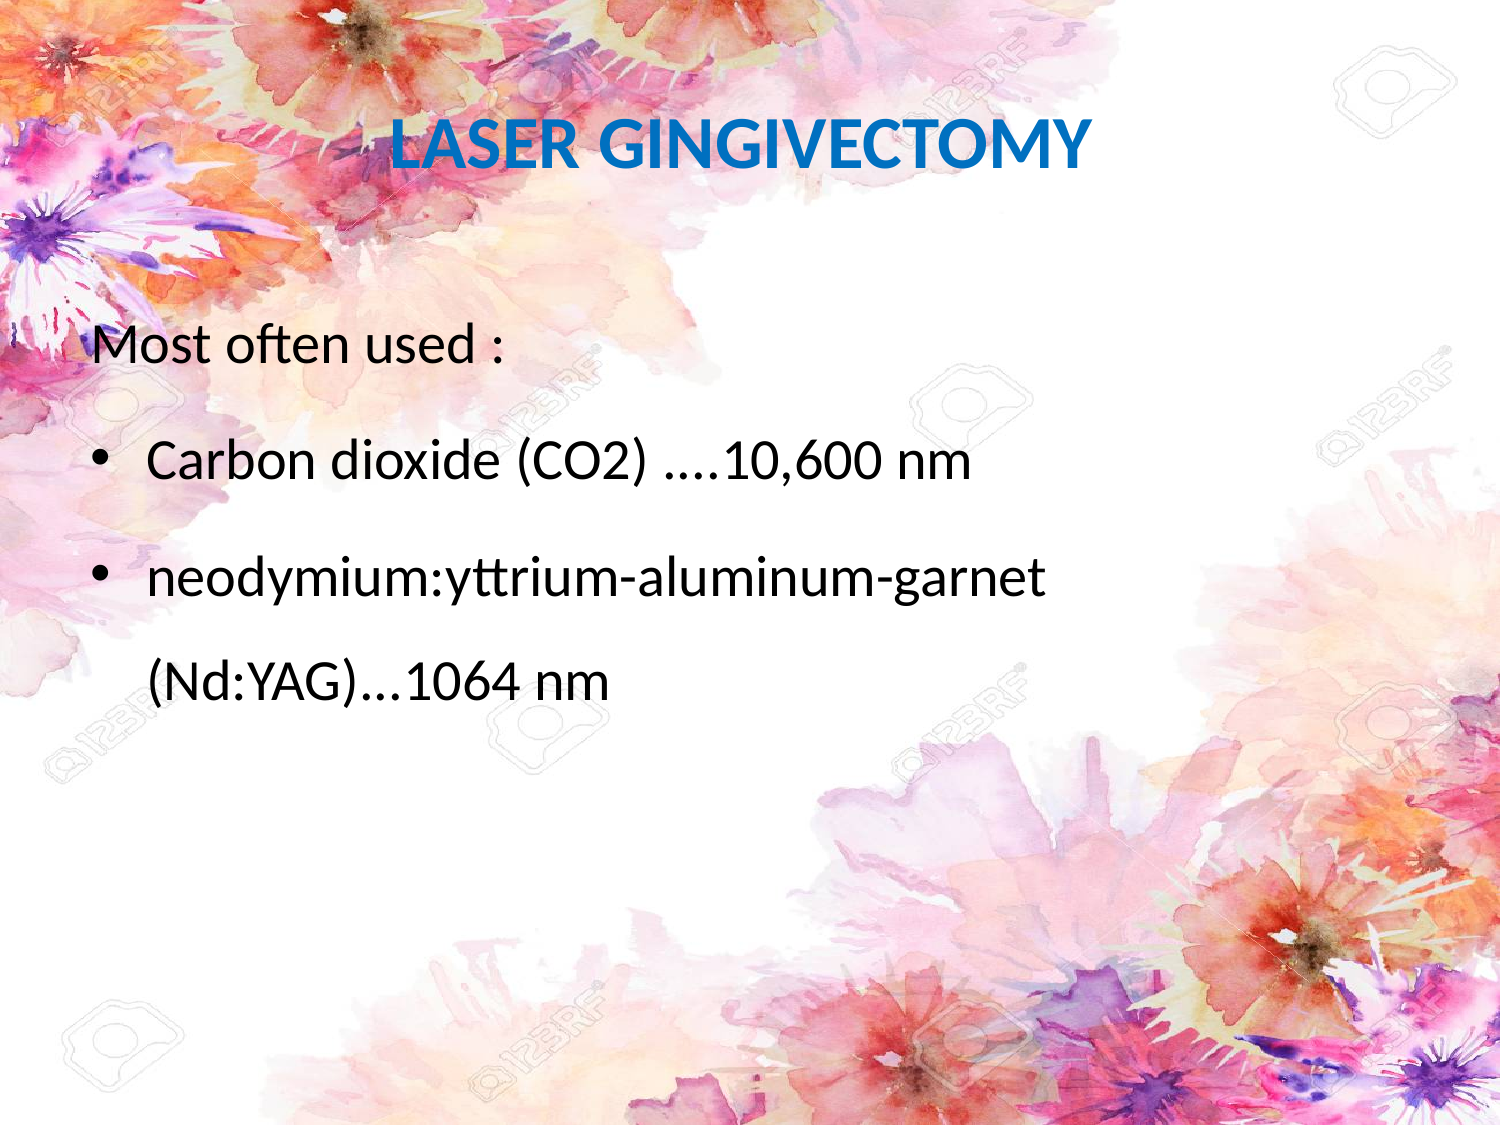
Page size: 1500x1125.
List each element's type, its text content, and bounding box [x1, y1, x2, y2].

picture [0, 0, 1500, 1125]
title LASER GINGIVECTOMY [75, 45, 1425, 233]
list Most often used : Carbon dioxide (CO2) ....10,600 nm neodymium:yttrium-aluminum-garnet (Nd:YAG)...1064 nm [75, 262, 1425, 1005]
